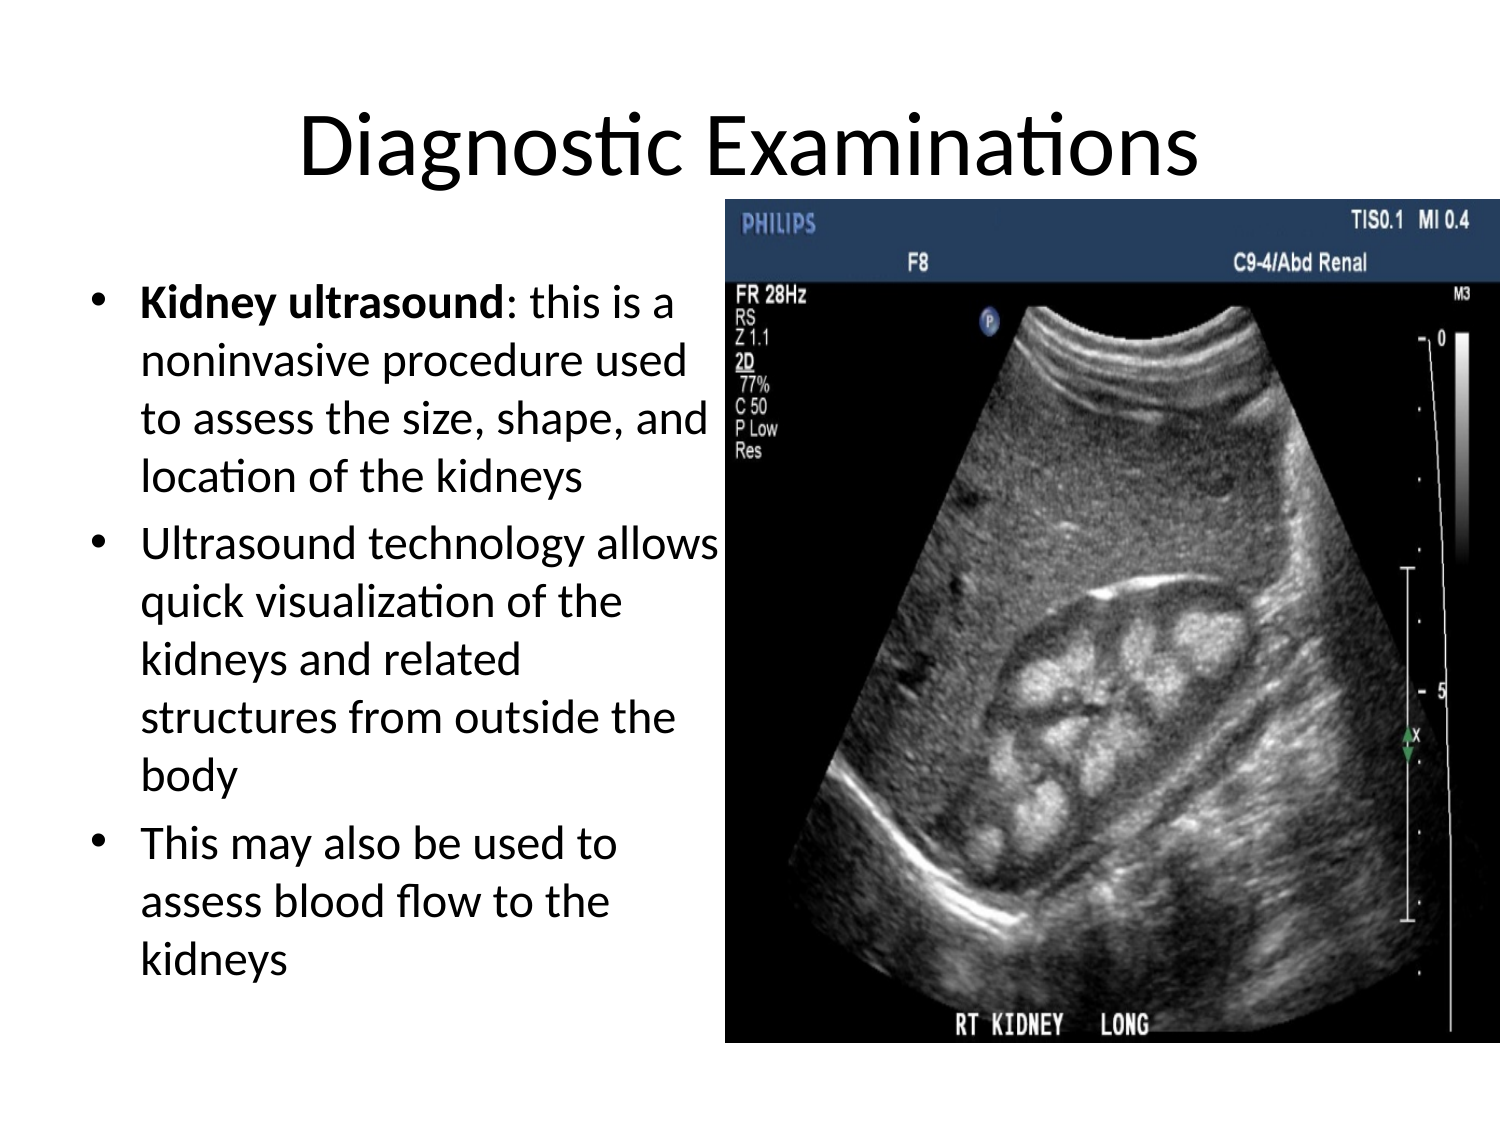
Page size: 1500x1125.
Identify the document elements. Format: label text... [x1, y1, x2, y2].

picture [724, 199, 1500, 1043]
title Diagnostic Examinations [75, 45, 1425, 233]
list Kidney ultrasound: this is a noninvasive procedure used to assess the size, shape, and location of the kidneys Ultrasound technology allows quick visualization of the kidneys and related structures from outside the body This may also be used to assess blood flow to the kidneys [75, 262, 719, 1005]
